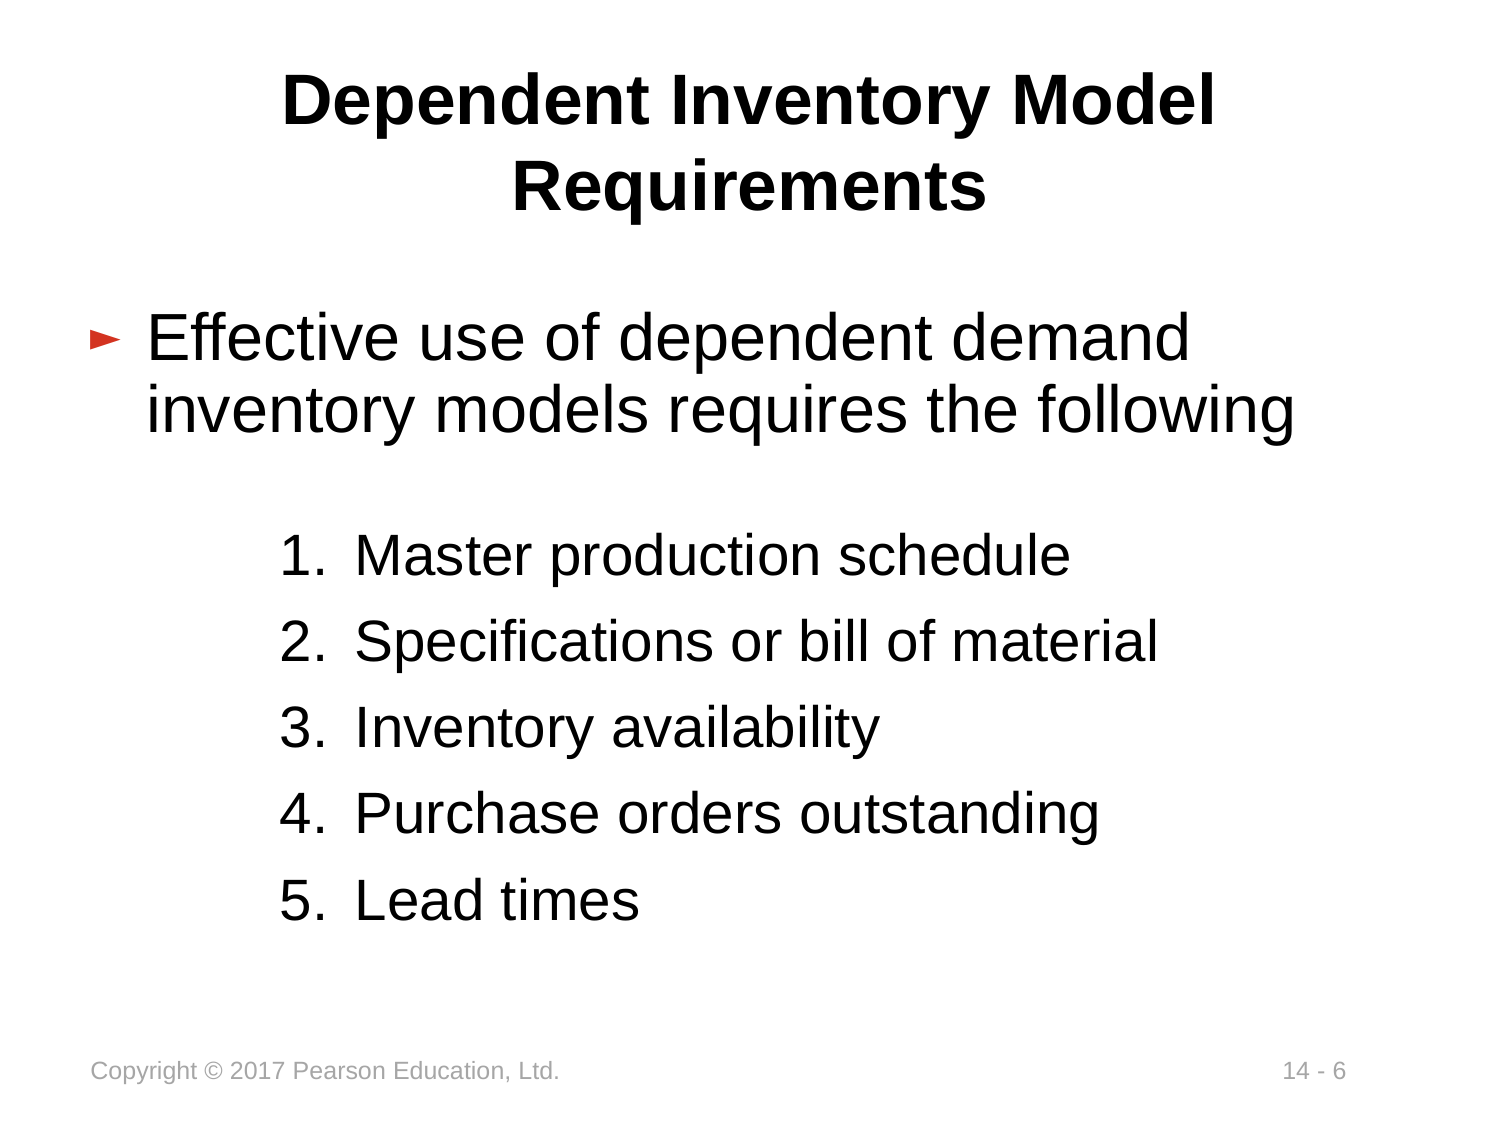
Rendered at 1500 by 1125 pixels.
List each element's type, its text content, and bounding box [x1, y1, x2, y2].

title Dependent Inventory Model Requirements [75, 45, 1425, 233]
text_box Master production schedule Specifications or bill of material Inventory availability Purchase orders outstanding Lead times [154, 517, 1346, 941]
list Effective use of dependent demand inventory models requires the following [75, 295, 1425, 503]
